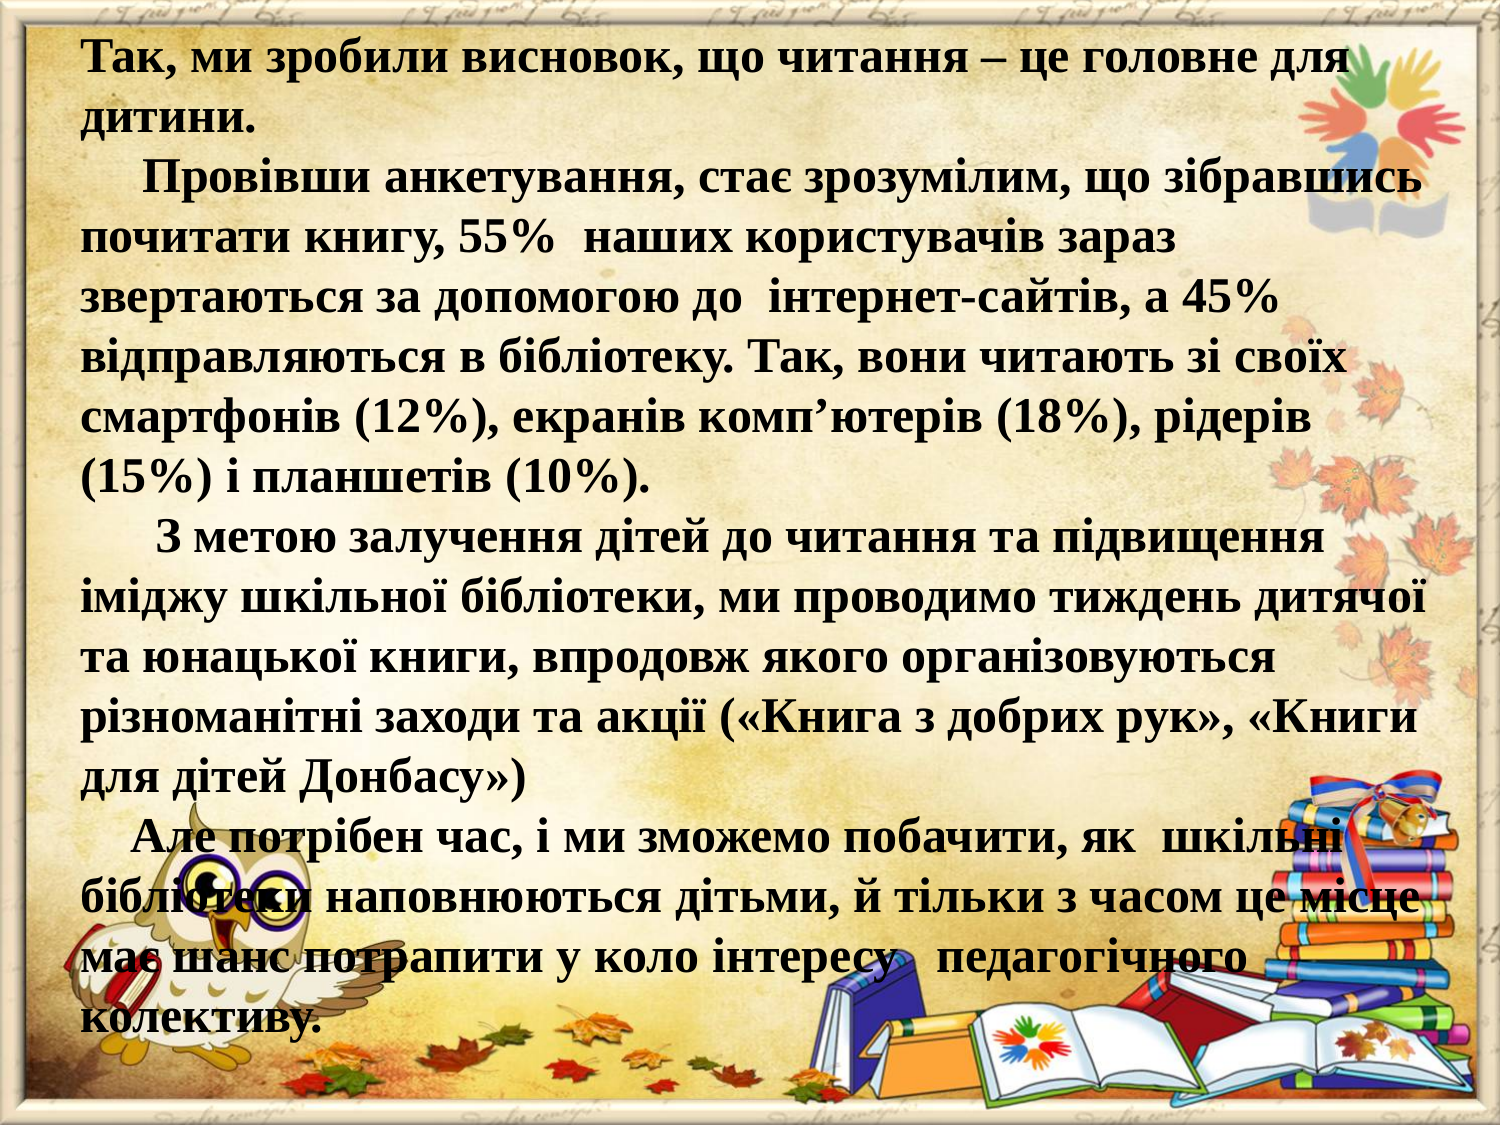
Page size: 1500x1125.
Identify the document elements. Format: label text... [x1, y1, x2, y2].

title Так, ми зробили висновок, що читання – це головне для дитини. Провівши анкетування, стає зрозумілим, що зібравшись почитати книгу, 55% наших користувачів зараз звертаються за допомогою до інтернет-сайтів, а 45% відправляються в бібліотеку. Так, вони читають зі своїх смартфонів (12%), екранів комп’ютерів (18%), рідерів (15%) і планшетів (10%). З метою залучення дітей до читання та підвищення іміджу шкільної бібліотеки, ми проводимо тиждень дитячої та юнацької книги, впродовж якого організовуються різноманітні заходи та акції («Книга з добрих рук», «Книги для дітей Донбасу») Але потрібен час, і ми зможемо побачити, як шкільні бібліотеки наповнюються дітьми, й тільки з часом це місце має шанс потрапити у коло інтересу педагогічного колективу. [64, 19, 1463, 1047]
picture [0, 0, 1500, 1125]
